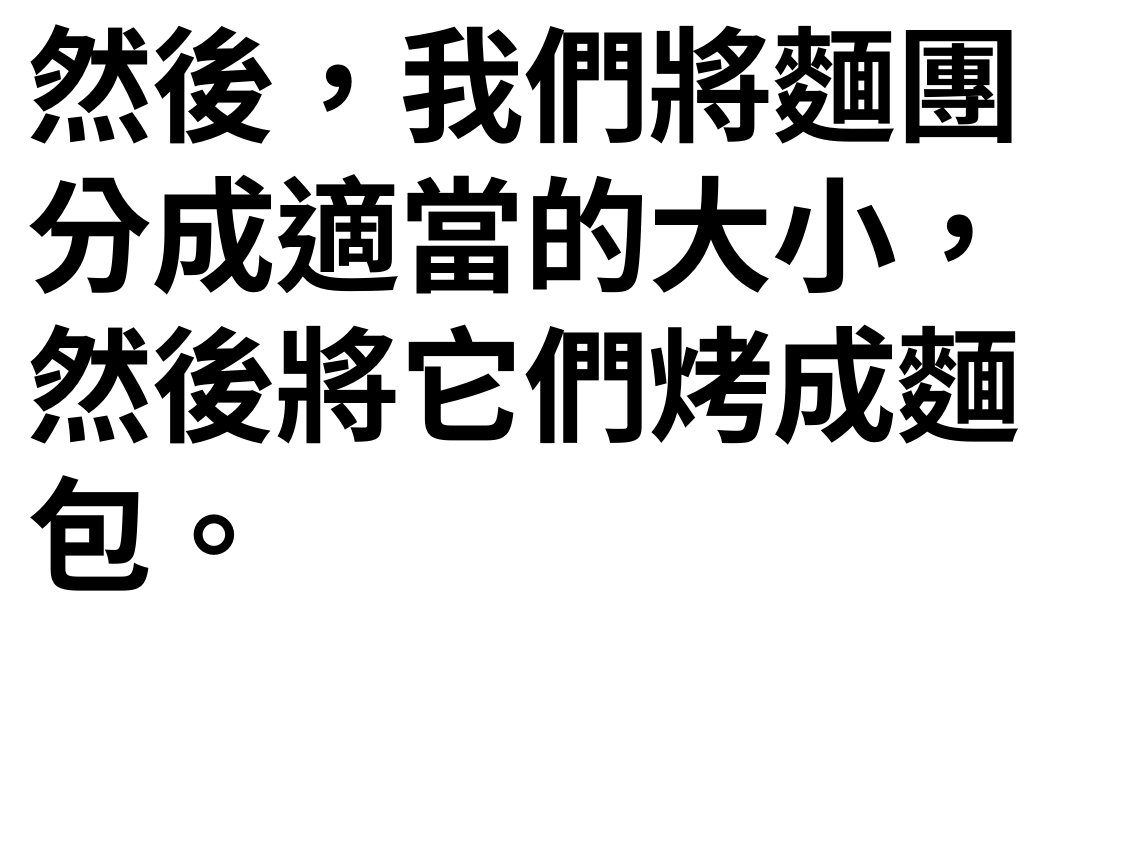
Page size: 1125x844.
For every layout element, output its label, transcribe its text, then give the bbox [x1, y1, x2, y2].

text_box 然後，我們將麵團分成適當的大小，然後將它們烤成麵包。 [12, 0, 1113, 615]
